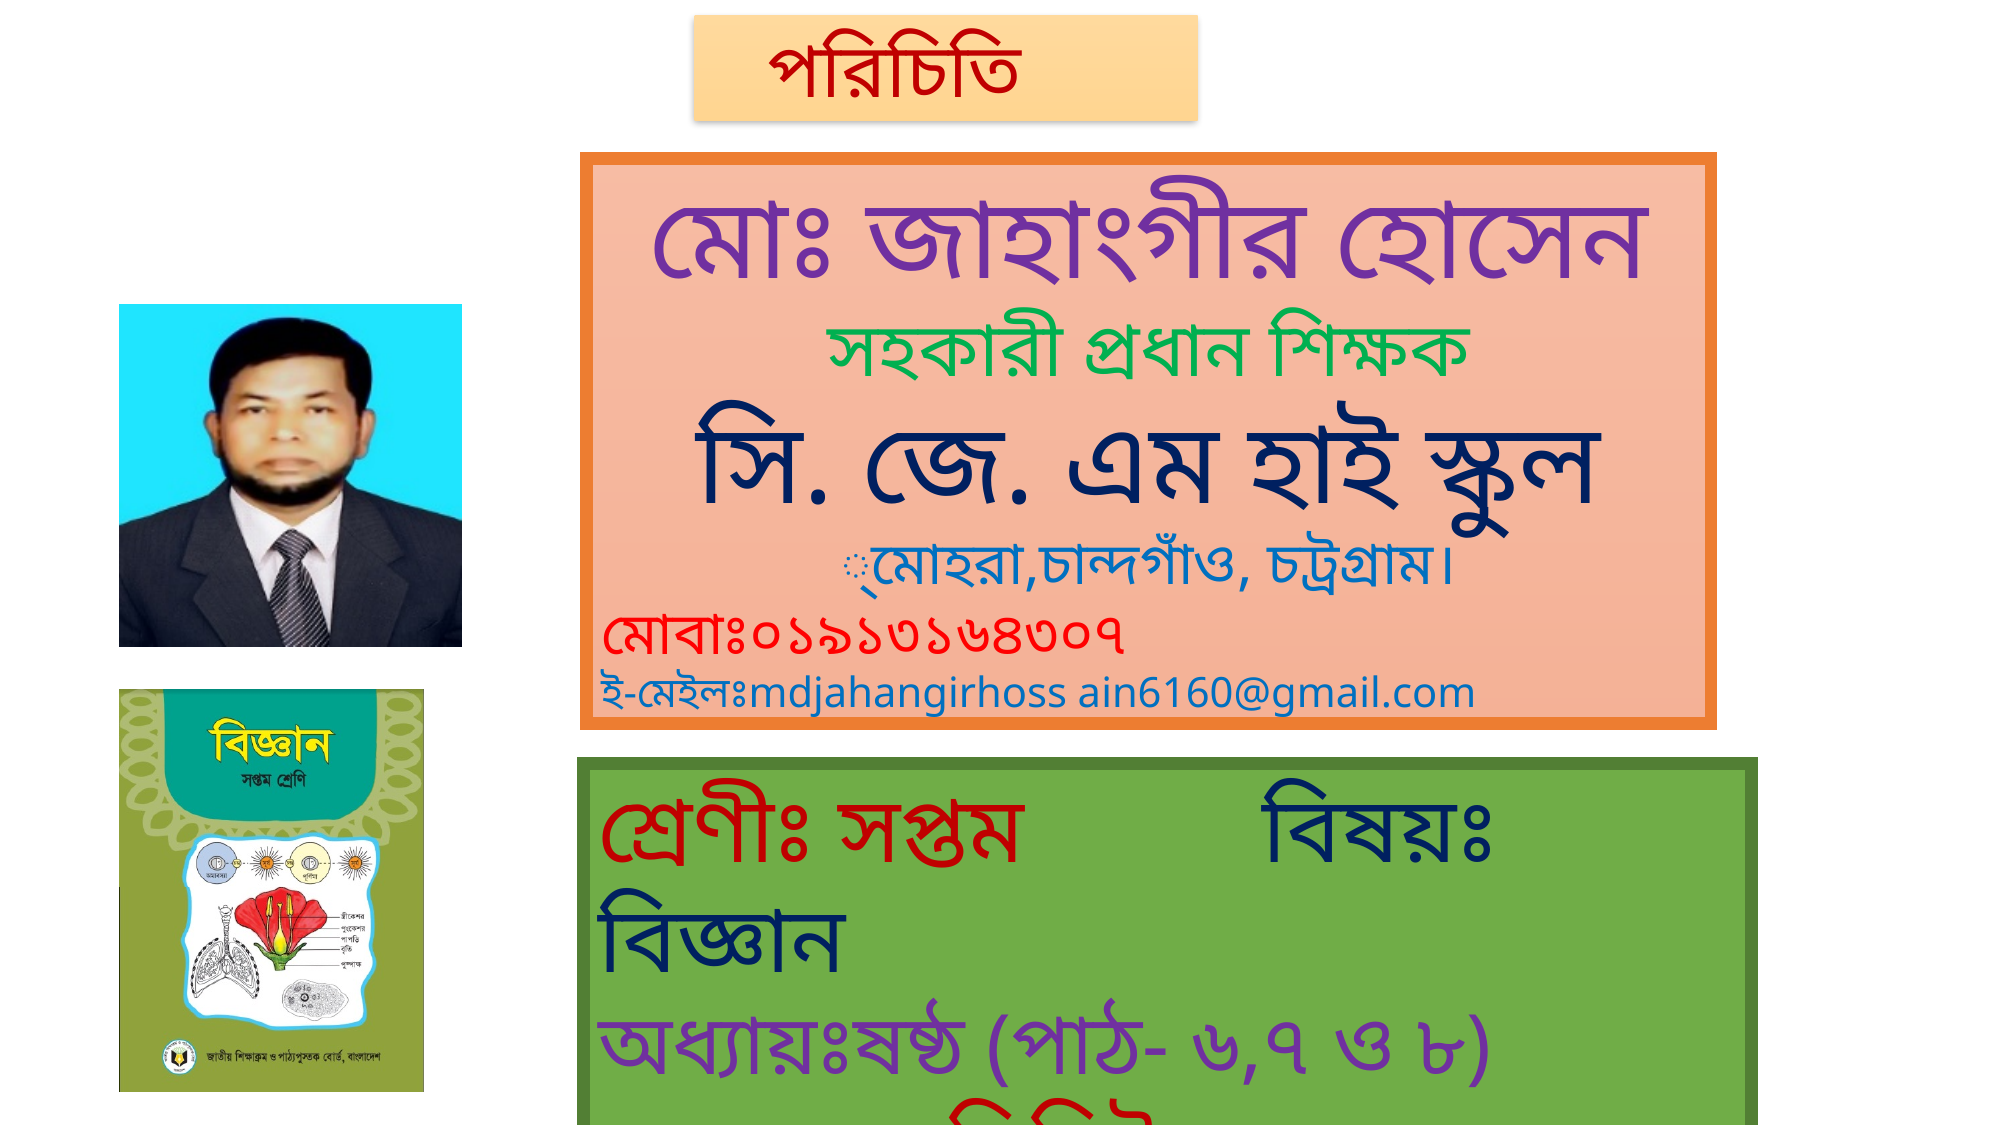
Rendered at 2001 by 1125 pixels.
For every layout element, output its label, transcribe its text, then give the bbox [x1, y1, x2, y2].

picture [119, 304, 462, 647]
text_box মোঃ জাহাংগীর হোসেন সহকারী প্রধান শিক্ষক সি. জে. এম হাই স্কুল ্মোহরা,চান্দগাঁও, চট্রগ্রাম। মোবাঃ০১৯১৩১৬৪৩০৭ ই-মেইলঃmdjahangirhoss ain6160@gmail.com [586, 158, 1711, 724]
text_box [119, 689, 424, 1092]
text_box [476, 132, 1301, 305]
text_box পরিচিতি [694, 15, 1198, 121]
text_box [46, 484, 1092, 906]
text_box শ্রেণীঃ সপ্তম বিষয়ঃ বিজ্ঞান অধ্যায়ঃষষ্ঠ (পাঠ- ৬,৭ ও ৮) সময়ঃ৪০ মিনিট [582, 762, 1752, 1125]
